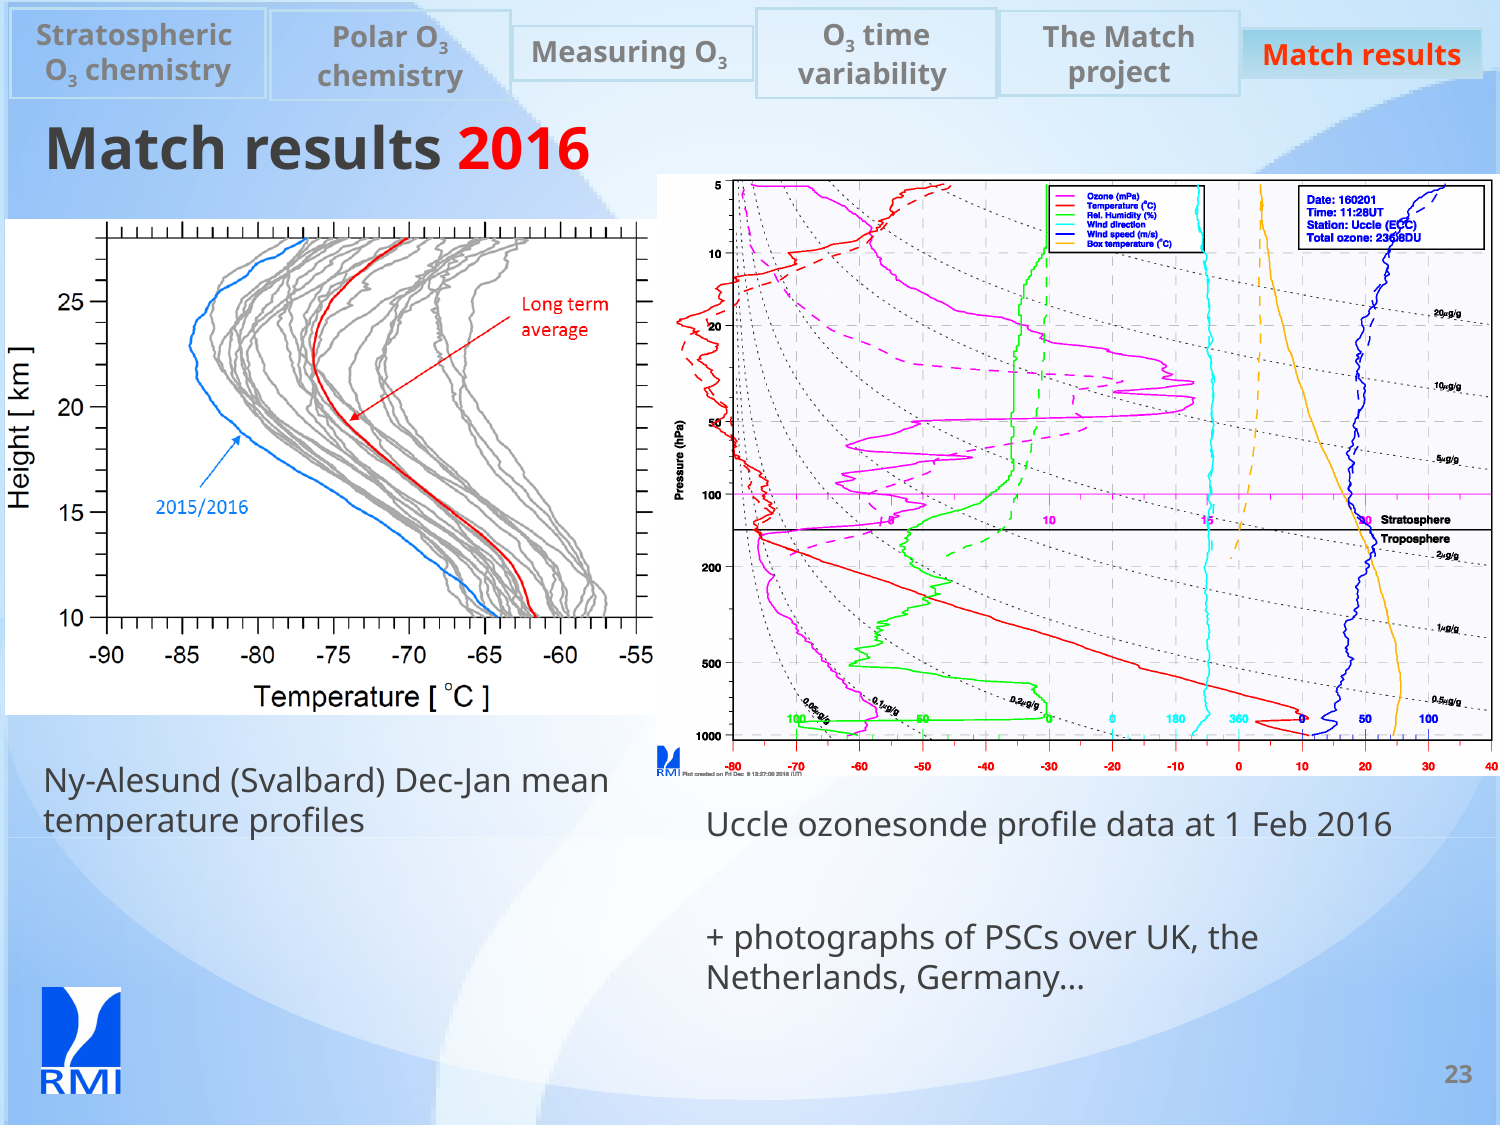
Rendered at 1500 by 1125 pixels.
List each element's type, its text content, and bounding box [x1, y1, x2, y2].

text_box Uccle ozonesonde profile data at 1 Feb 2016 + photographs of PSCs over UK, the Netherlands, Germany… [690, 795, 1471, 1060]
picture [40, 987, 122, 1095]
slide_number 23 [1423, 1045, 1495, 1106]
text_box O3 time variability [756, 8, 997, 98]
picture [5, 173, 1500, 776]
text_box Match results 2016 [29, 103, 1471, 217]
text_box Measuring O3 [512, 25, 753, 81]
text_box The Match project [999, 11, 1240, 96]
text_box Ny-Alesund (Svalbard) Dec-Jan mean temperature profiles [28, 751, 644, 903]
text_box Match results [1241, 28, 1482, 79]
text_box Stratospheric O3 chemistry [10, 8, 266, 98]
text_box Polar O3 chemistry [270, 10, 511, 100]
